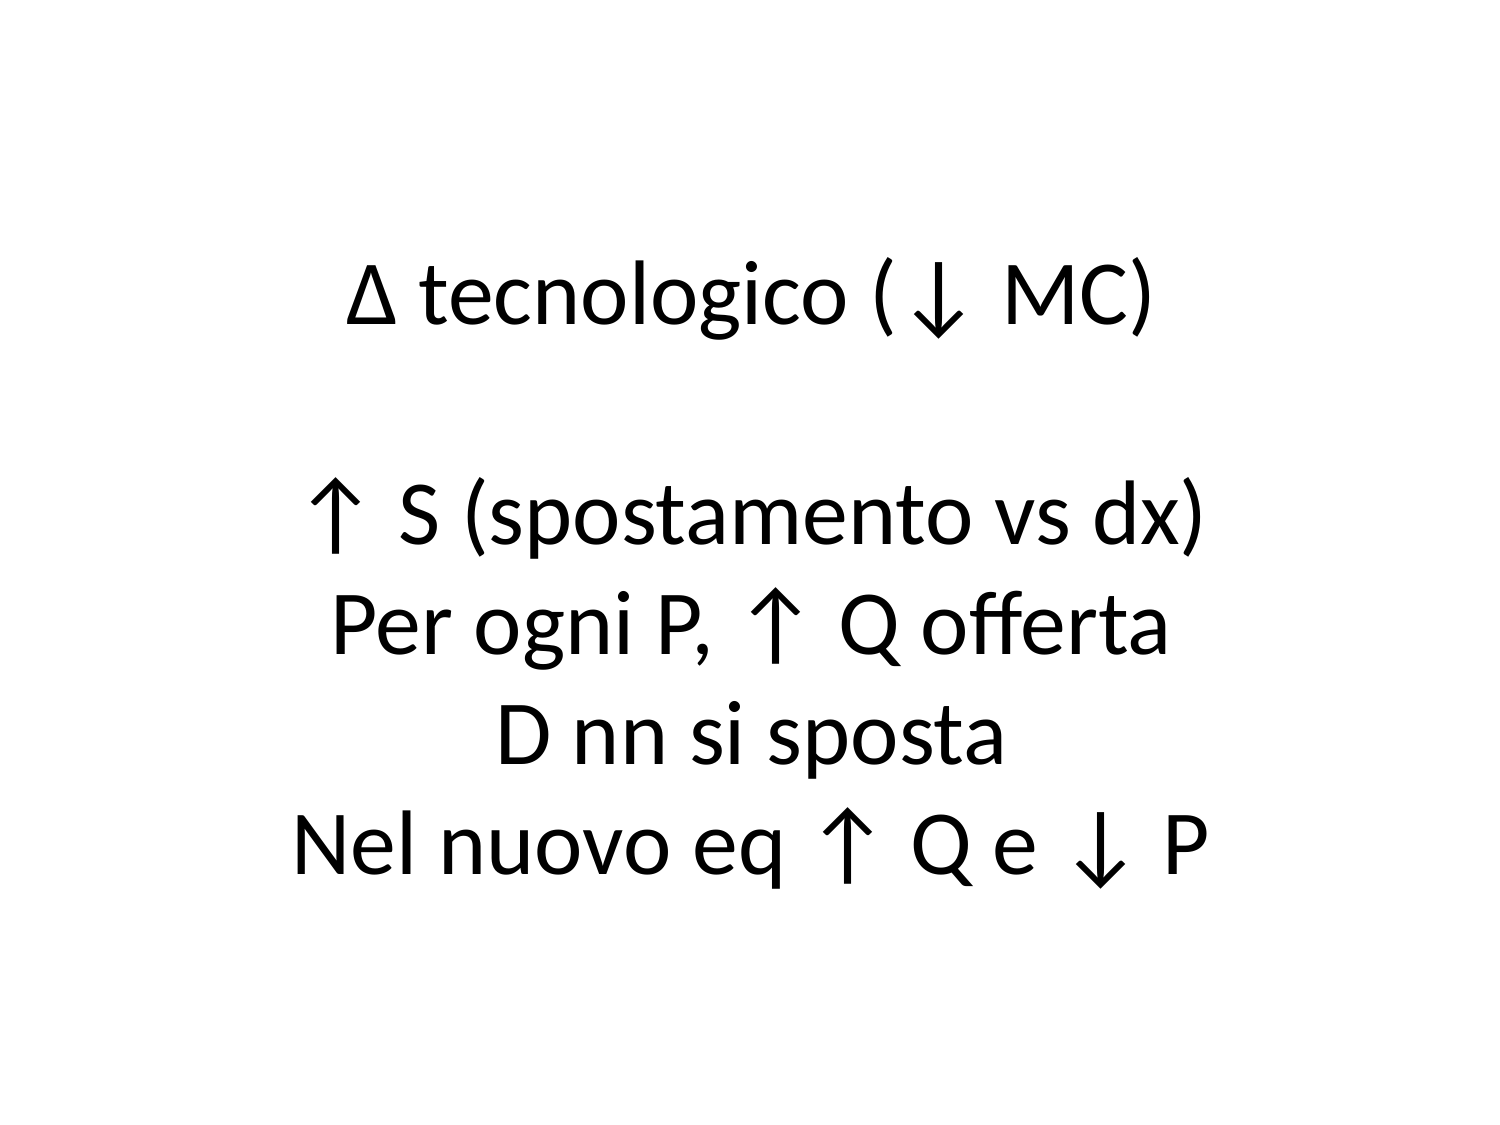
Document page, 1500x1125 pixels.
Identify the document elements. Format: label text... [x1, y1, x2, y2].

title ∆ tecnologico (↓ MC) ↑ S (spostamento vs dx) Per ogni P, ↑ Q offerta D nn si sposta Nel nuovo eq ↑ Q e ↓ P [76, 78, 1427, 1047]
